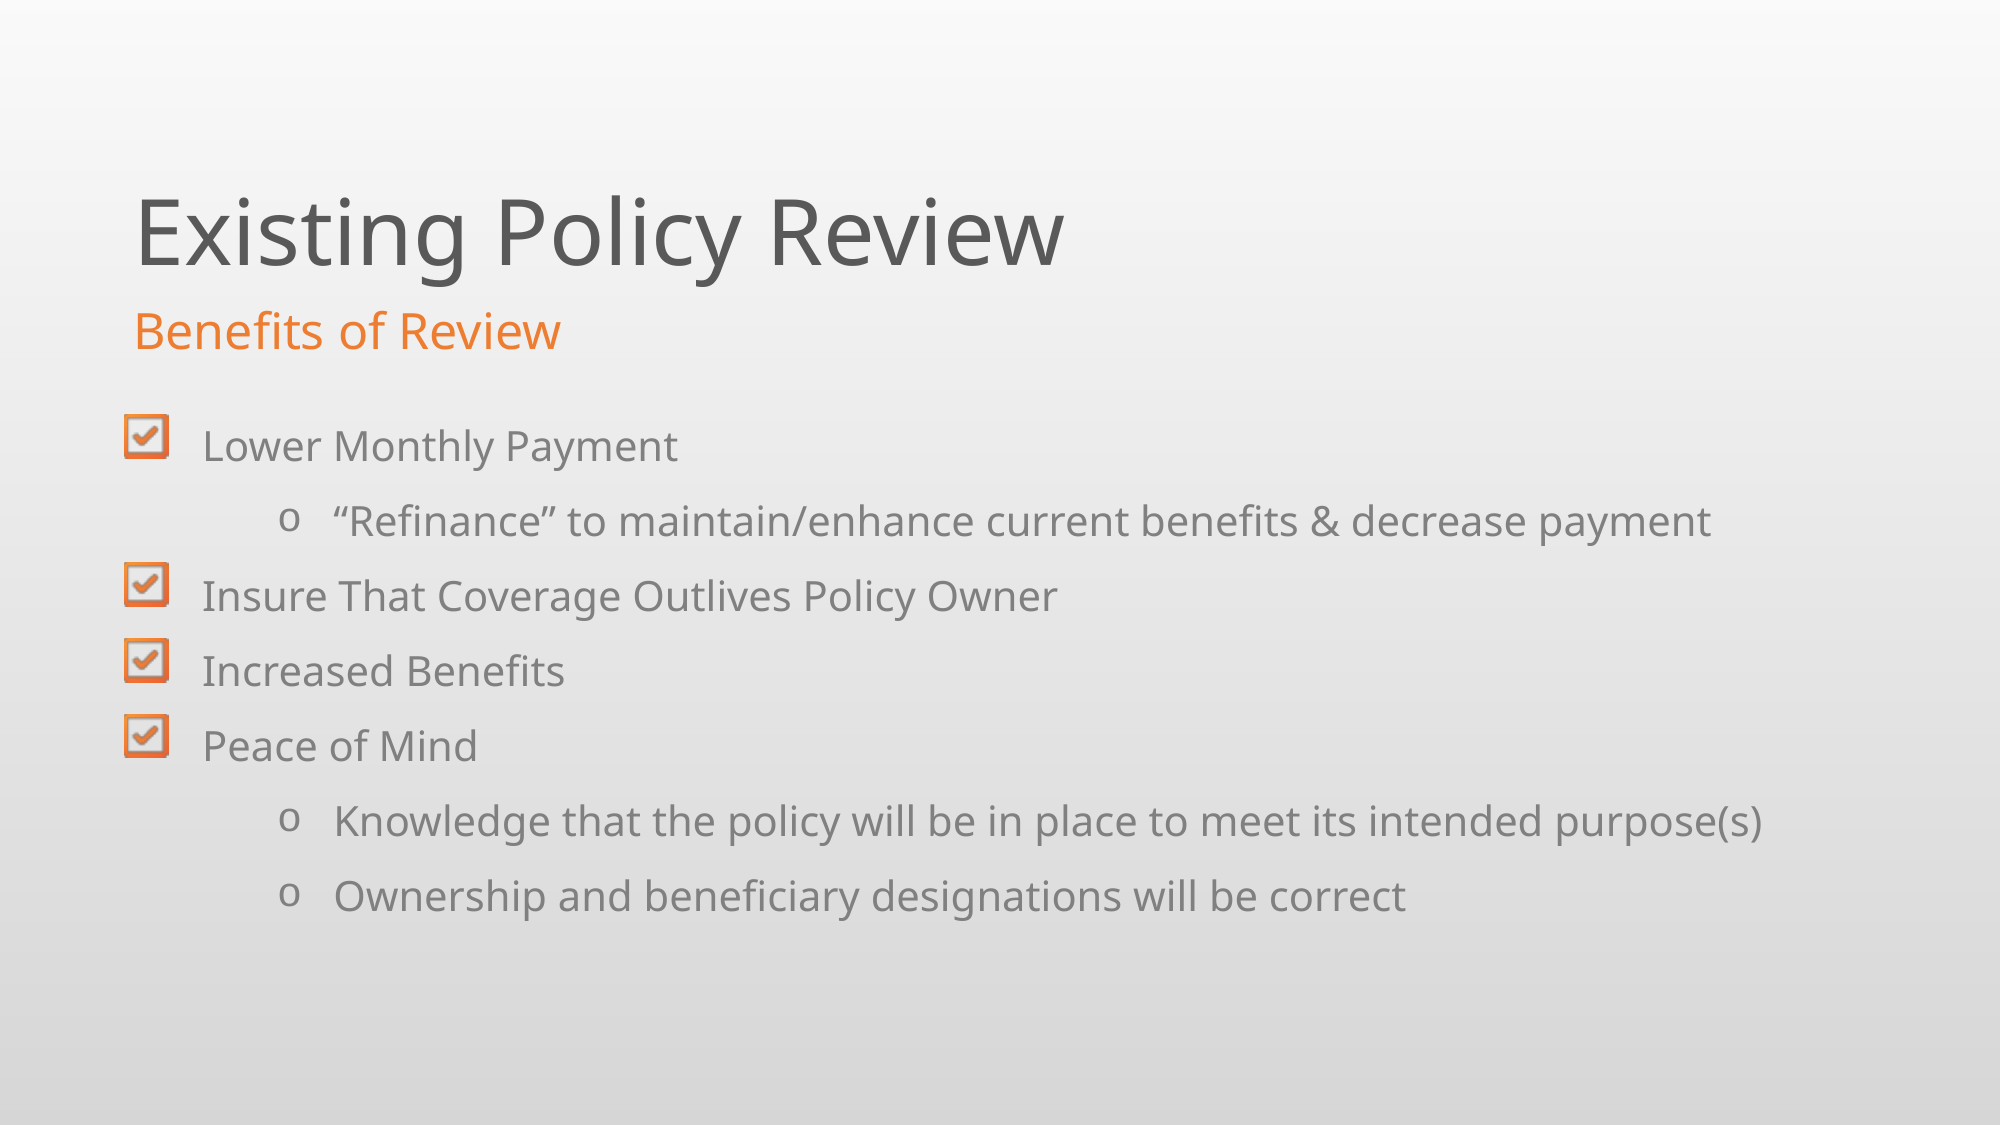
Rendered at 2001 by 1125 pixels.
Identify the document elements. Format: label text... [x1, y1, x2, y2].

text_box Lower Monthly Payment “Refinance” to maintain/enhance current benefits & decrease payment Insure That Coverage Outlives Policy Owner Increased Benefits Peace of Mind Knowledge that the policy will be in place to meet its intended purpose(s) Ownership and beneficiary designations will be correct [187, 387, 1953, 928]
picture [124, 414, 169, 459]
picture [124, 714, 169, 758]
picture [124, 638, 169, 683]
picture [124, 562, 169, 607]
text_box Benefits of Review [118, 292, 1129, 368]
text_box Existing Policy Review [118, 166, 1263, 291]
